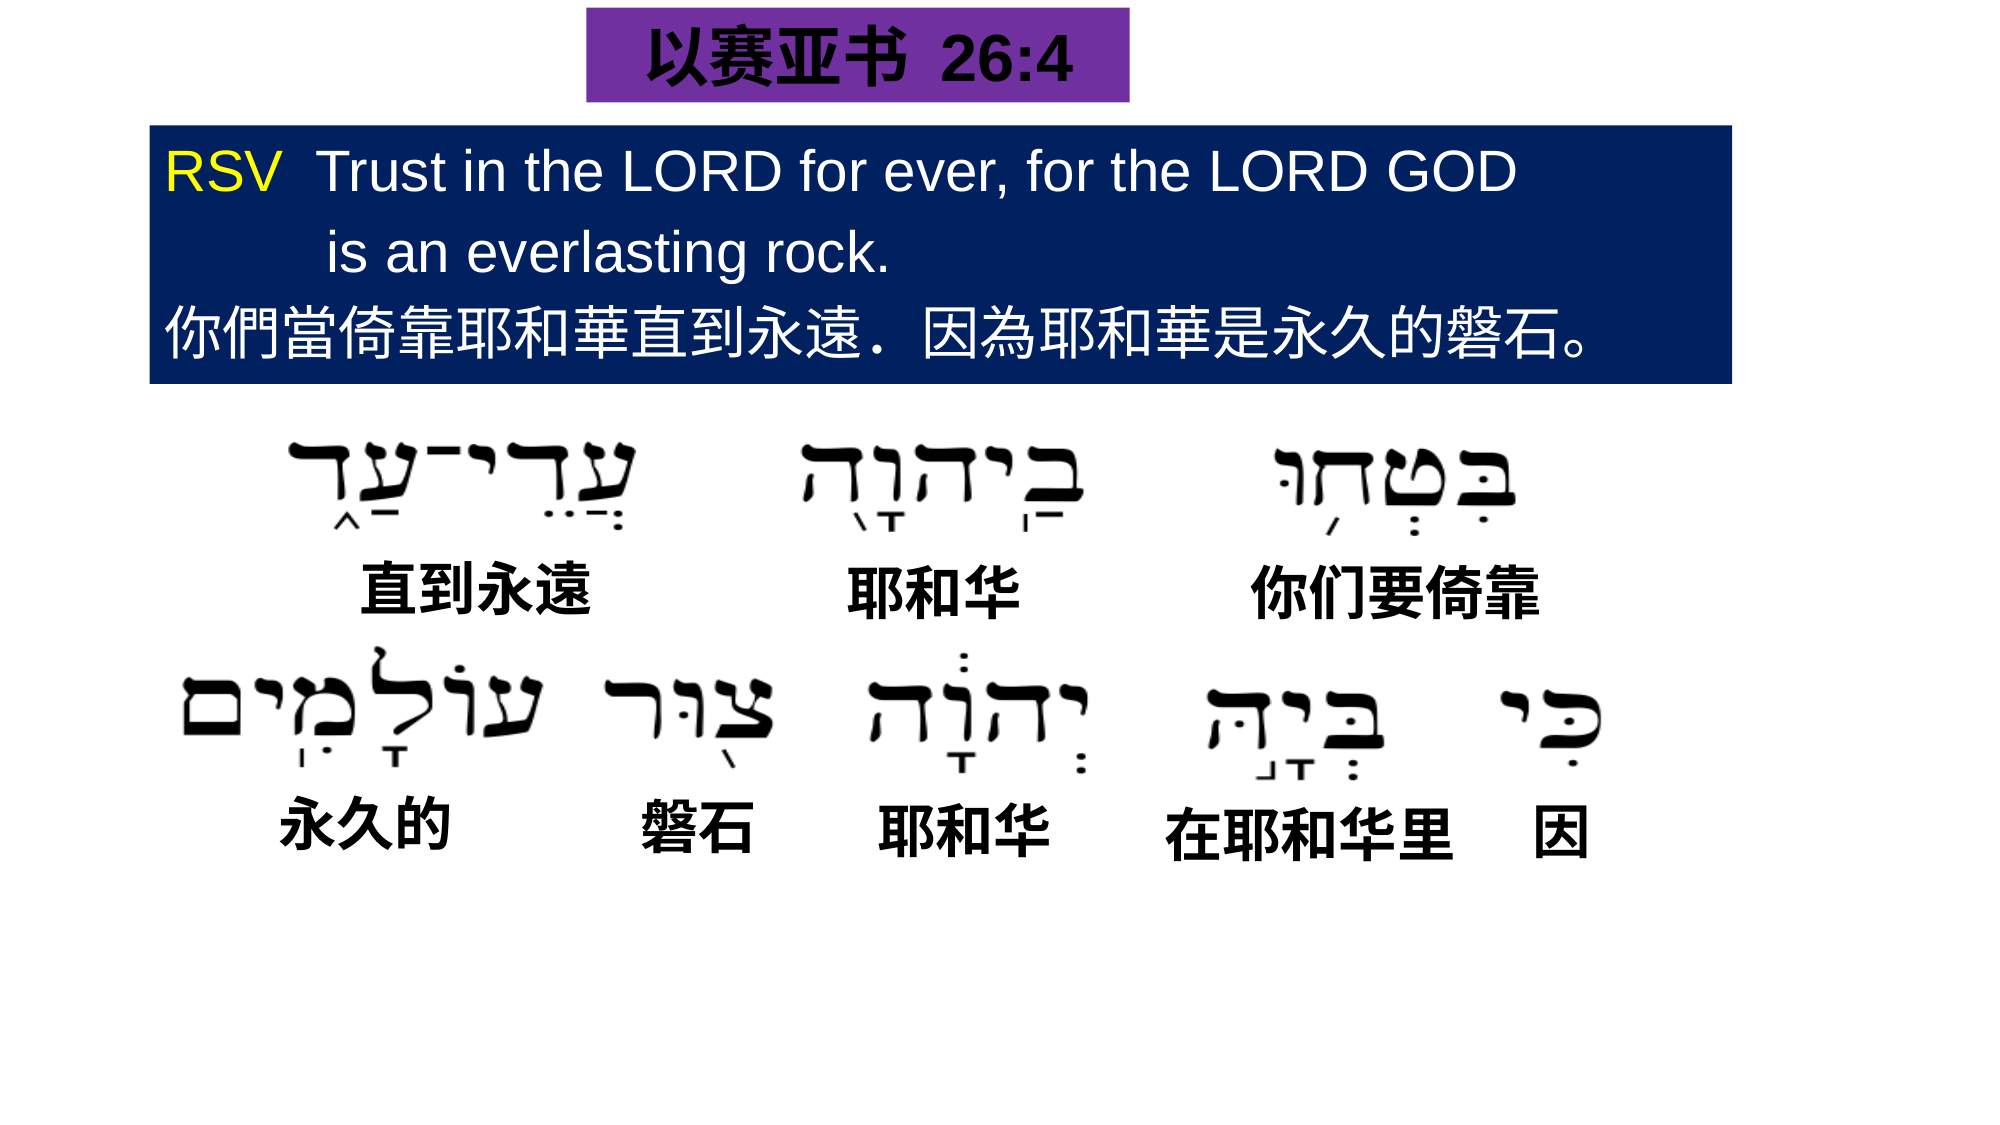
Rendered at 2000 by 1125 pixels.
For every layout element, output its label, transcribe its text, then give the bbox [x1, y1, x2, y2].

subtitle RSV Trust in the LORD for ever, for the LORD GOD is an everlasting rock. 你們當倚靠耶和華直到永遠．因為耶和華是永久的磐石。 [149, 125, 1733, 385]
text_box 耶和华 [835, 787, 1093, 872]
picture [243, 420, 657, 539]
picture [174, 637, 557, 774]
text_box 耶和华 [759, 549, 1109, 634]
text_box 在耶和华里 [1147, 790, 1473, 876]
picture [1186, 650, 1408, 787]
text_box 磐石 [539, 782, 858, 868]
text_box 直到永遠 [255, 544, 711, 630]
picture [837, 643, 1109, 780]
picture [1260, 426, 1531, 545]
text_box 以赛亚书 26:4 [586, 7, 1130, 103]
text_box 永久的 [211, 779, 520, 865]
text_box 你们要倚靠 [1218, 549, 1575, 634]
picture [1484, 650, 1610, 787]
picture [775, 422, 1093, 541]
picture [583, 640, 785, 777]
text_box 因 [1476, 787, 1648, 873]
